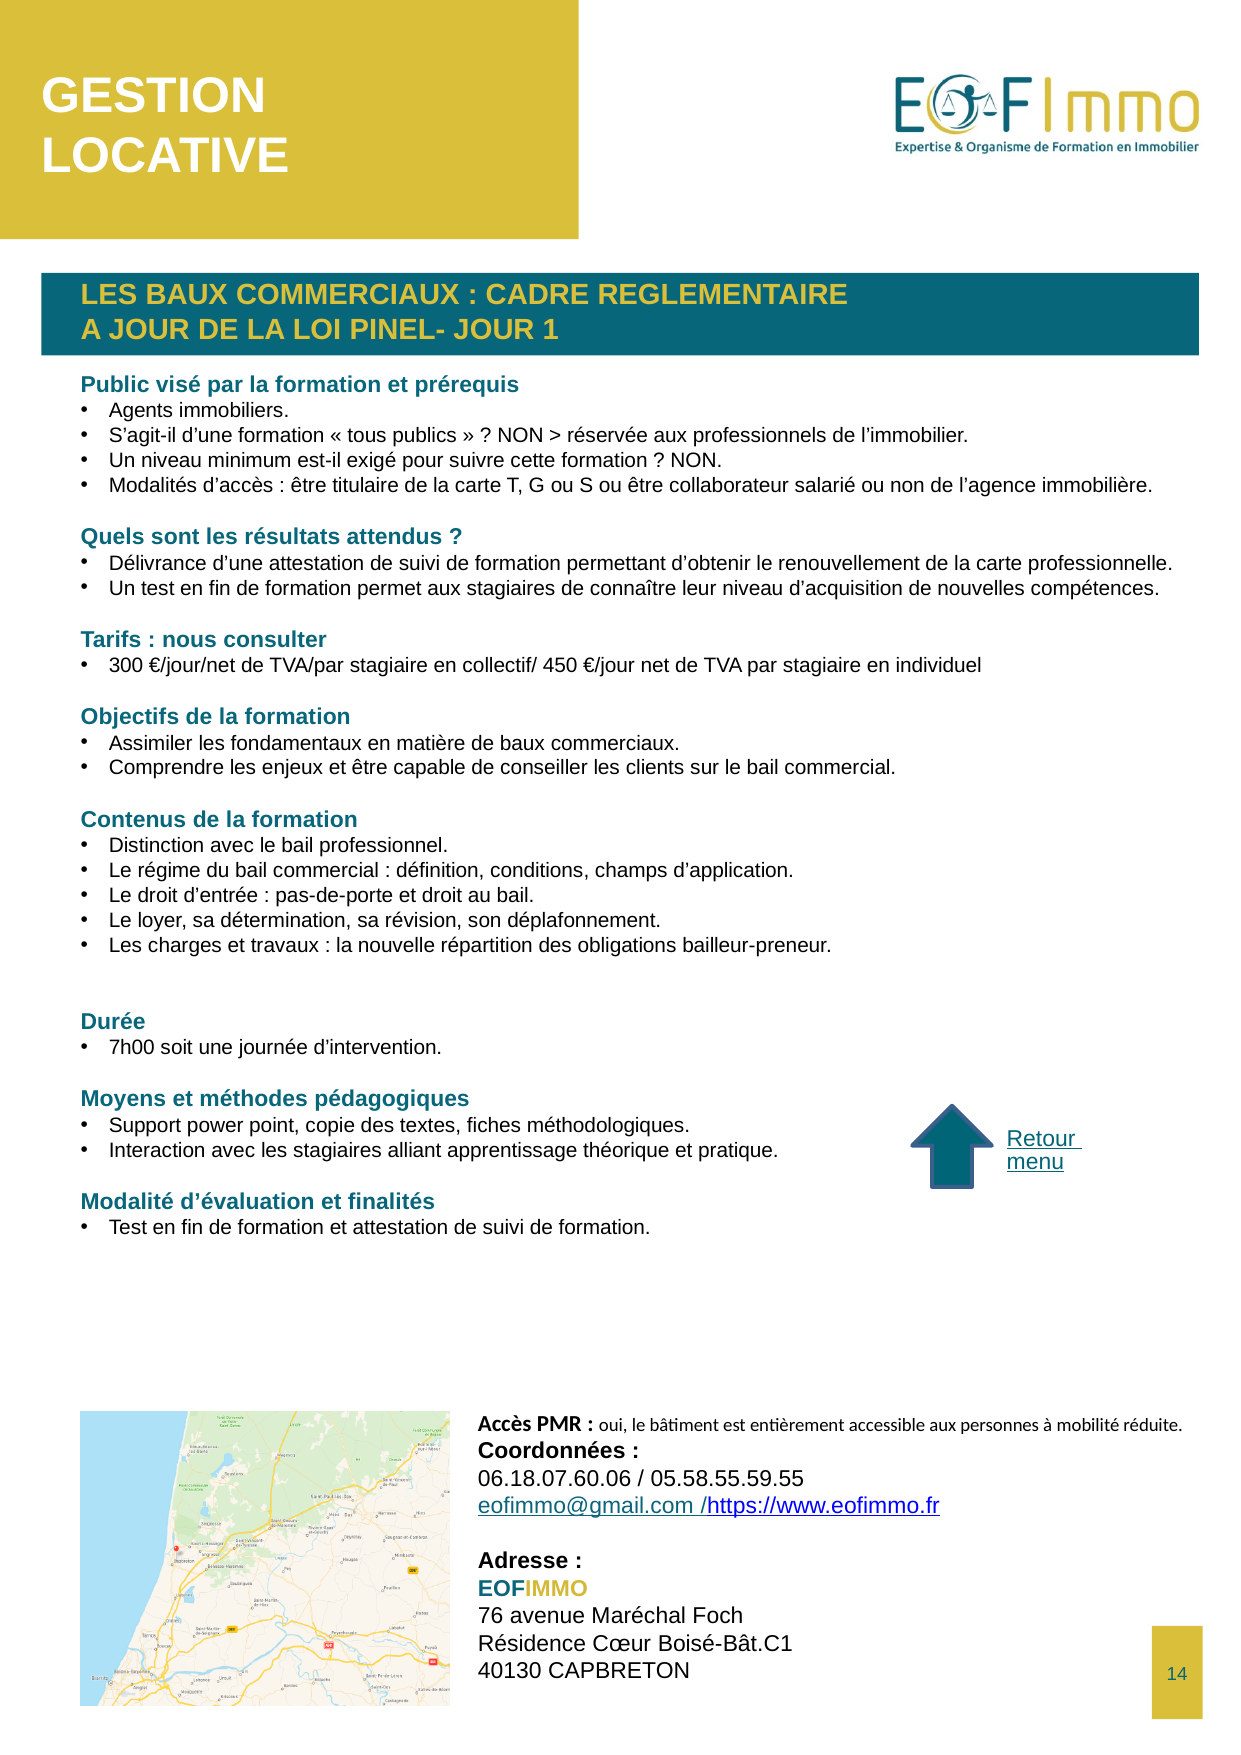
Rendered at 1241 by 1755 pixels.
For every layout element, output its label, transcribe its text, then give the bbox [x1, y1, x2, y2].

text_box [910, 1103, 991, 1189]
text_box [0, 0, 579, 240]
text_box Accès PMR : oui, le bâtiment est entièrement accessible aux personnes à mobilité réduite. Coordonnées : 06.18.07.60.06 / 05.58.55.59.55 eofimmo@gmail.com /https://www.eofimmo.fr Adresse : EOFIMMO 76 avenue Maréchal Foch Résidence Cœur Boisé-Bât.C1 40130 CAPBRETON [477, 1408, 1199, 1691]
slide_number 14 [1151, 1625, 1203, 1720]
text_box Public visé par la formation et prérequis Agents immobiliers. S’agit-il d’une formation « tous publics » ? NON > réservée aux professionnels de l’immobilier. Un niveau minimum est-il exigé pour suivre cette formation ? NON. Modalités d’accès : être titulaire de la carte T, G ou S ou être collaborateur salarié ou non de l’agence immobilière. Quels sont les résultats attendus ? Délivrance d’une attestation de suivi de formation permettant d’obtenir le renouvellement de la carte professionnelle. Un test en fin de formation permet aux stagiaires de connaître leur niveau d’acquisition de nouvelles compétences. Tarifs : nous consulter 300 €/jour/net de TVA/par stagiaire en collectif/ 450 €/jour net de TVA par stagiaire en individuel Objectifs de la formation Assimiler les fondamentaux en matière de baux commerciaux. Comprendre les enjeux et être capable de conseiller les clients sur le bail commercial. Contenus de la formation Distinction avec le bail professionnel. Le régime du bail commercial : définition, conditions, champs d’application. Le droit d’entrée : pas-de-porte et droit au bail. Le loyer, sa détermination, sa révision, son déplafonnement. Les charges et travaux : la nouvelle répartition des obligations bailleur-preneur. Durée 7h00 soit une journée d’intervention. Moyens et méthodes pédagogiques Support power point, copie des textes, fiches méthodologiques. Interaction avec les stagiaires alliant apprentissage théorique et pratique. Modalité d’évaluation et finalités Test en fin de formation et attestation de suivi de formation. [80, 369, 1188, 1289]
picture [891, 71, 1203, 157]
text_box [41, 272, 1199, 356]
text_box GESTION LOCATIVE [41, 62, 478, 183]
text_box Retour menu [991, 1116, 1108, 1159]
picture [80, 1411, 451, 1706]
text_box LES BAUX COMMERCIAUX : CADRE REGLEMENTAIRE A JOUR DE LA LOI PINEL- JOUR 1 [80, 274, 1164, 345]
